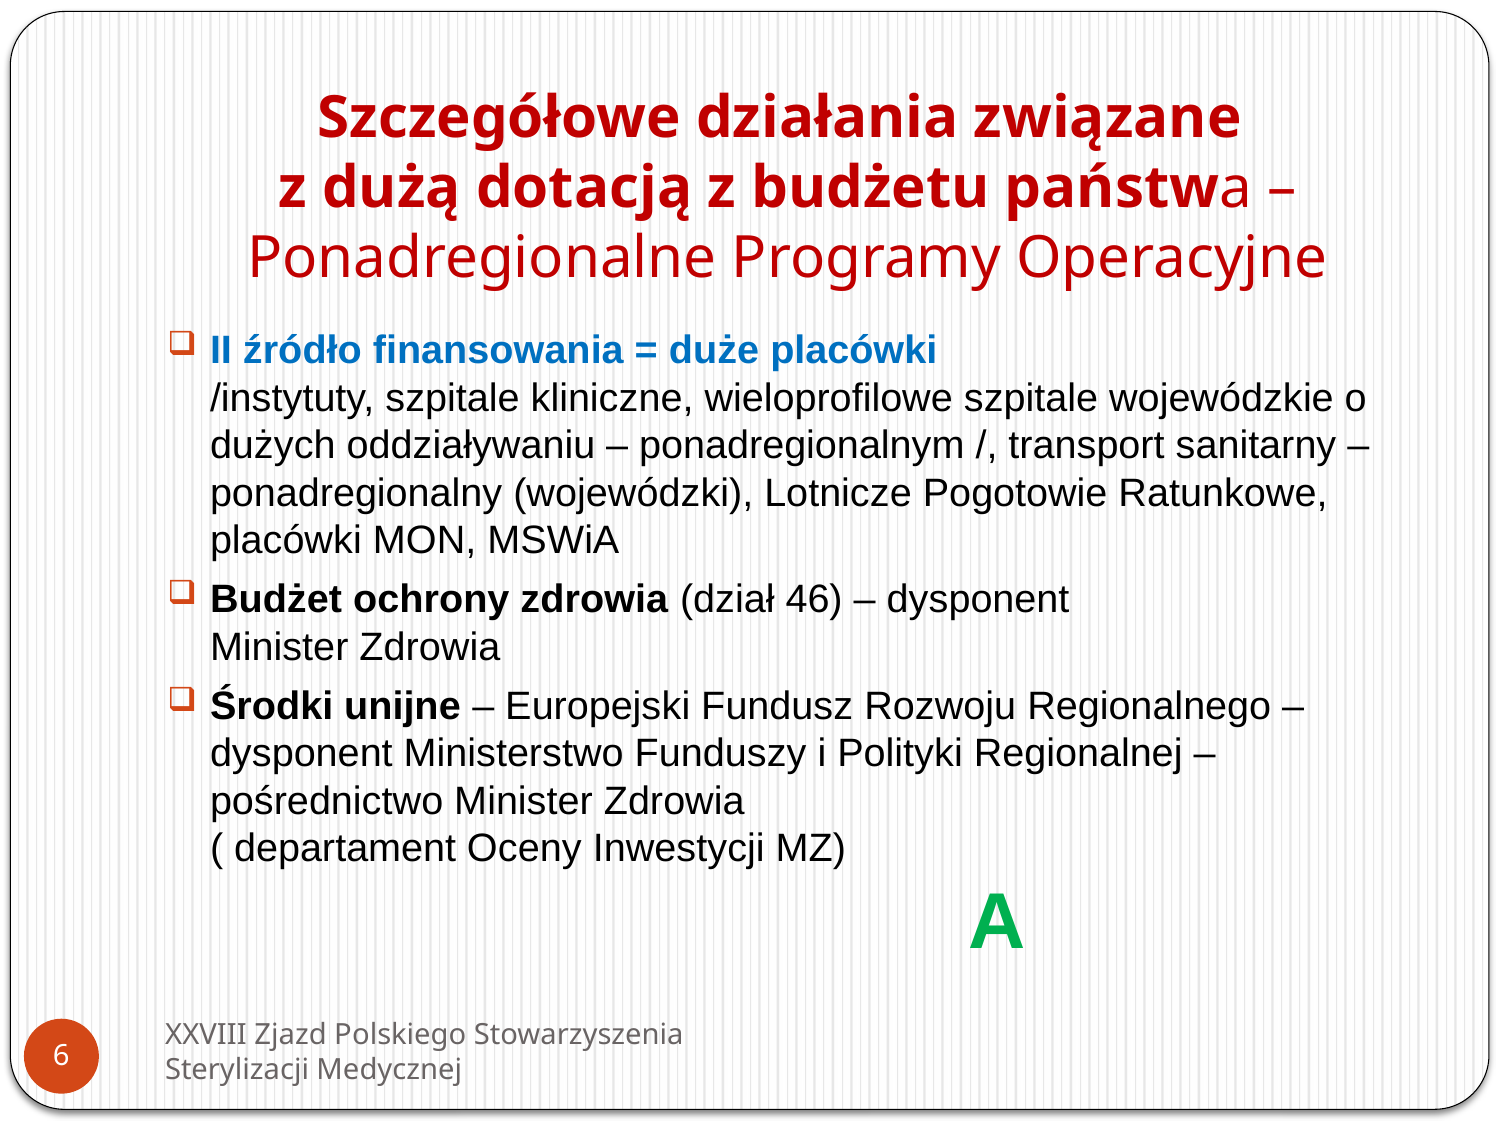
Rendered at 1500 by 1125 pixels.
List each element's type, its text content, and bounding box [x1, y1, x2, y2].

slide_number 6 [23, 1018, 99, 1094]
list II źródło finansowania = duże placówki /instytuty, szpitale kliniczne, wieloprofilowe szpitale wojewódzkie o dużych oddziaływaniu – ponadregionalnym /, transport sanitarny – ponadregionalny (wojewódzki), Lotnicze Pogotowie Ratunkowe, placówki MON, MSWiA Budżet ochrony zdrowia (dział 46) – dysponent Minister Zdrowia Środki unijne – Europejski Fundusz Rozwoju Regionalnego – dysponent Ministerstwo Funduszy i Polityki Regionalnej – pośrednictwo Minister Zdrowia ( departament Oceny Inwestycji MZ) A [152, 316, 1428, 976]
title Szczegółowe działania związane z dużą dotacją z budżetu państwa – Ponadregionalne Programy Operacyjne [149, 44, 1426, 305]
footer XXVIII Zjazd Polskiego Stowarzyszenia Sterylizacji Medycznej [150, 1012, 800, 1088]
